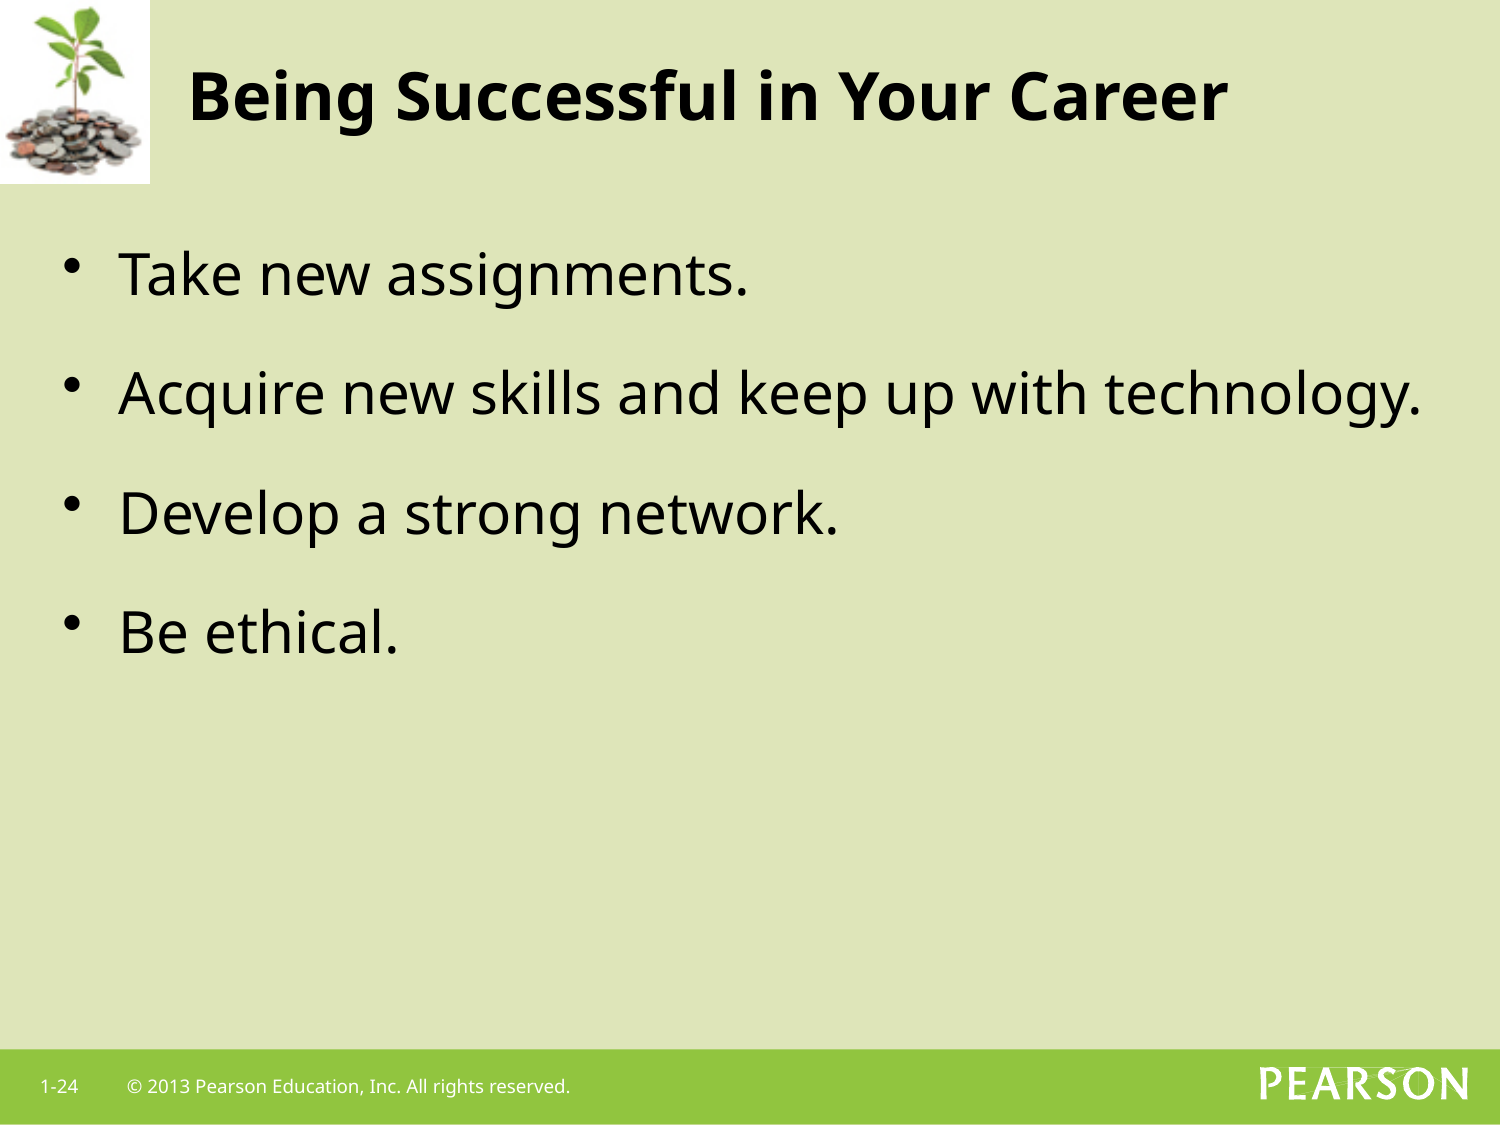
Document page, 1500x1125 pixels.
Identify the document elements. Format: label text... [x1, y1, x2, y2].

title Being Successful in Your Career [187, 24, 1438, 163]
picture [0, 0, 150, 184]
list Take new assignments. Acquire new skills and keep up with technology. Develop a strong network. Be ethical. [62, 237, 1438, 1000]
